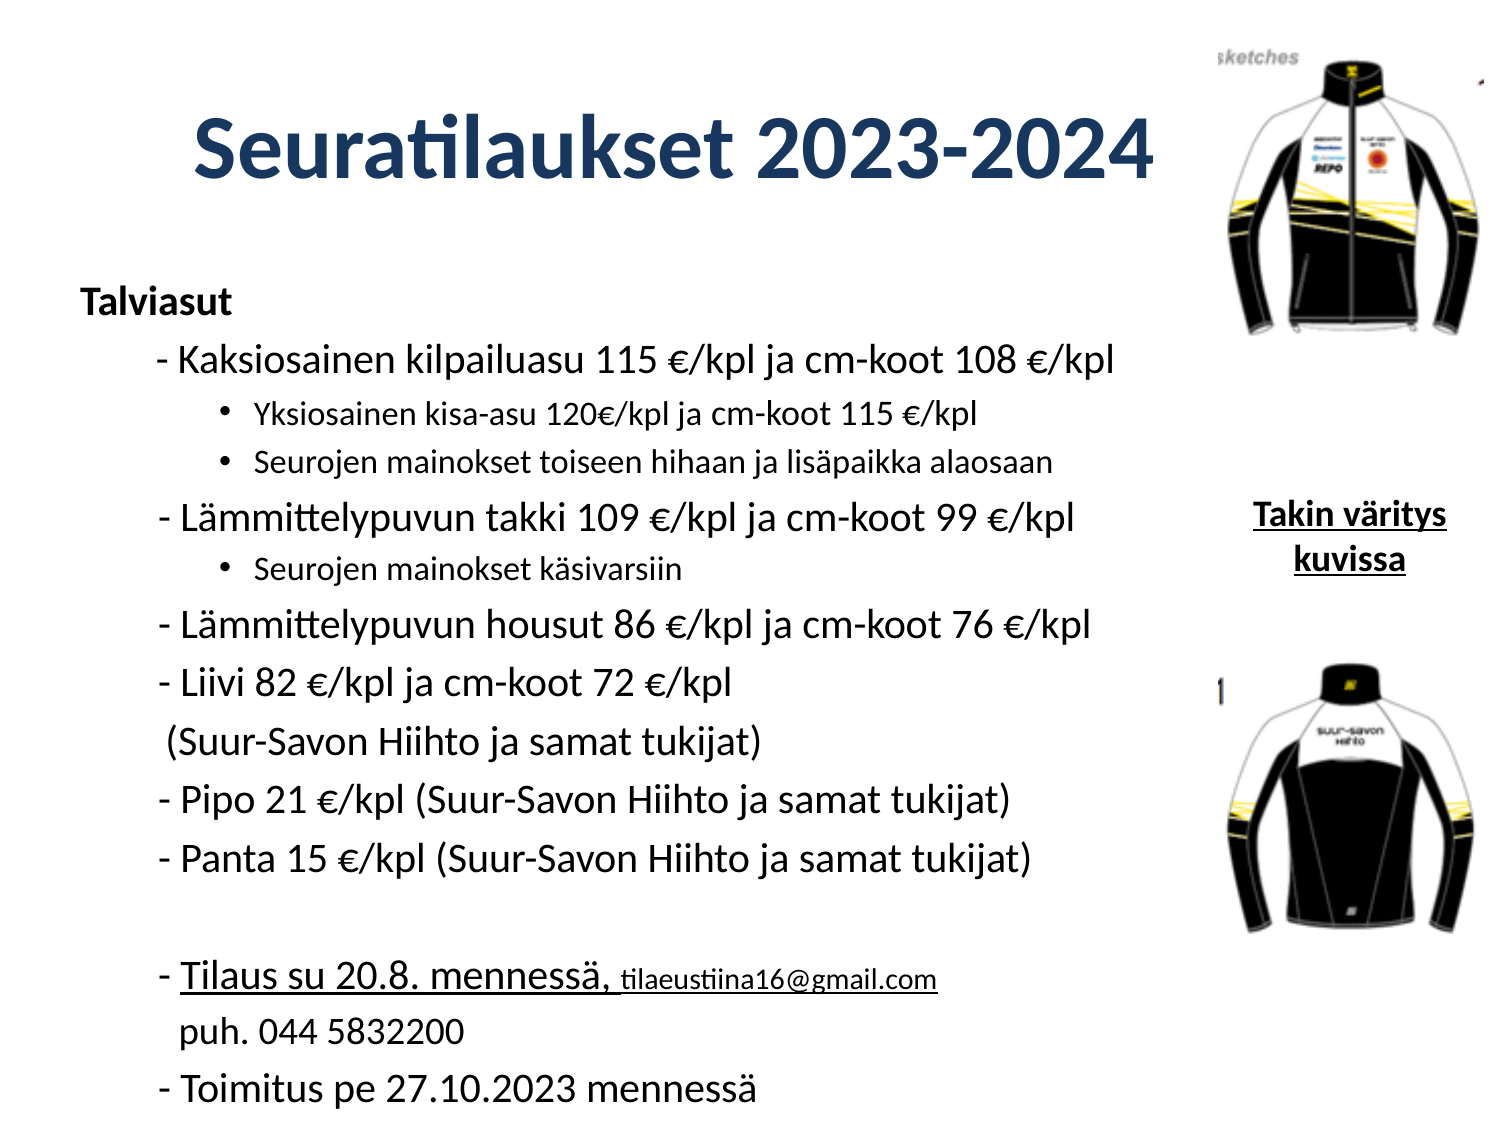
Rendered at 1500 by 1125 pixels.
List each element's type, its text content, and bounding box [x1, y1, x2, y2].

list Talviasut - Kaksiosainen kilpailuasu 115 €/kpl ja cm-koot 108 €/kpl Yksiosainen kisa-asu 120€/kpl ja cm-koot 115 €/kpl Seurojen mainokset toiseen hihaan ja lisäpaikka alaosaan - Lämmittelypuvun takki 109 €/kpl ja cm-koot 99 €/kpl Seurojen mainokset käsivarsiin - Lämmittelypuvun housut 86 €/kpl ja cm-koot 76 €/kpl - Liivi 82 €/kpl ja cm-koot 72 €/kpl (Suur-Savon Hiihto ja samat tukijat) - Pipo 21 €/kpl (Suur-Savon Hiihto ja samat tukijat) - Panta 15 €/kpl (Suur-Savon Hiihto ja samat tukijat) - Tilaus su 20.8. mennessä, tilaeustiina16@gmail.com puh. 044 5832200 - Toimitus pe 27.10.2023 mennessä [64, 266, 1483, 1125]
picture [1218, 41, 1484, 342]
picture [1218, 656, 1488, 939]
text_box Takin väritys kuvissa [1235, 481, 1465, 587]
title Seuratilaukset 2023-2024 [0, 48, 1213, 236]
